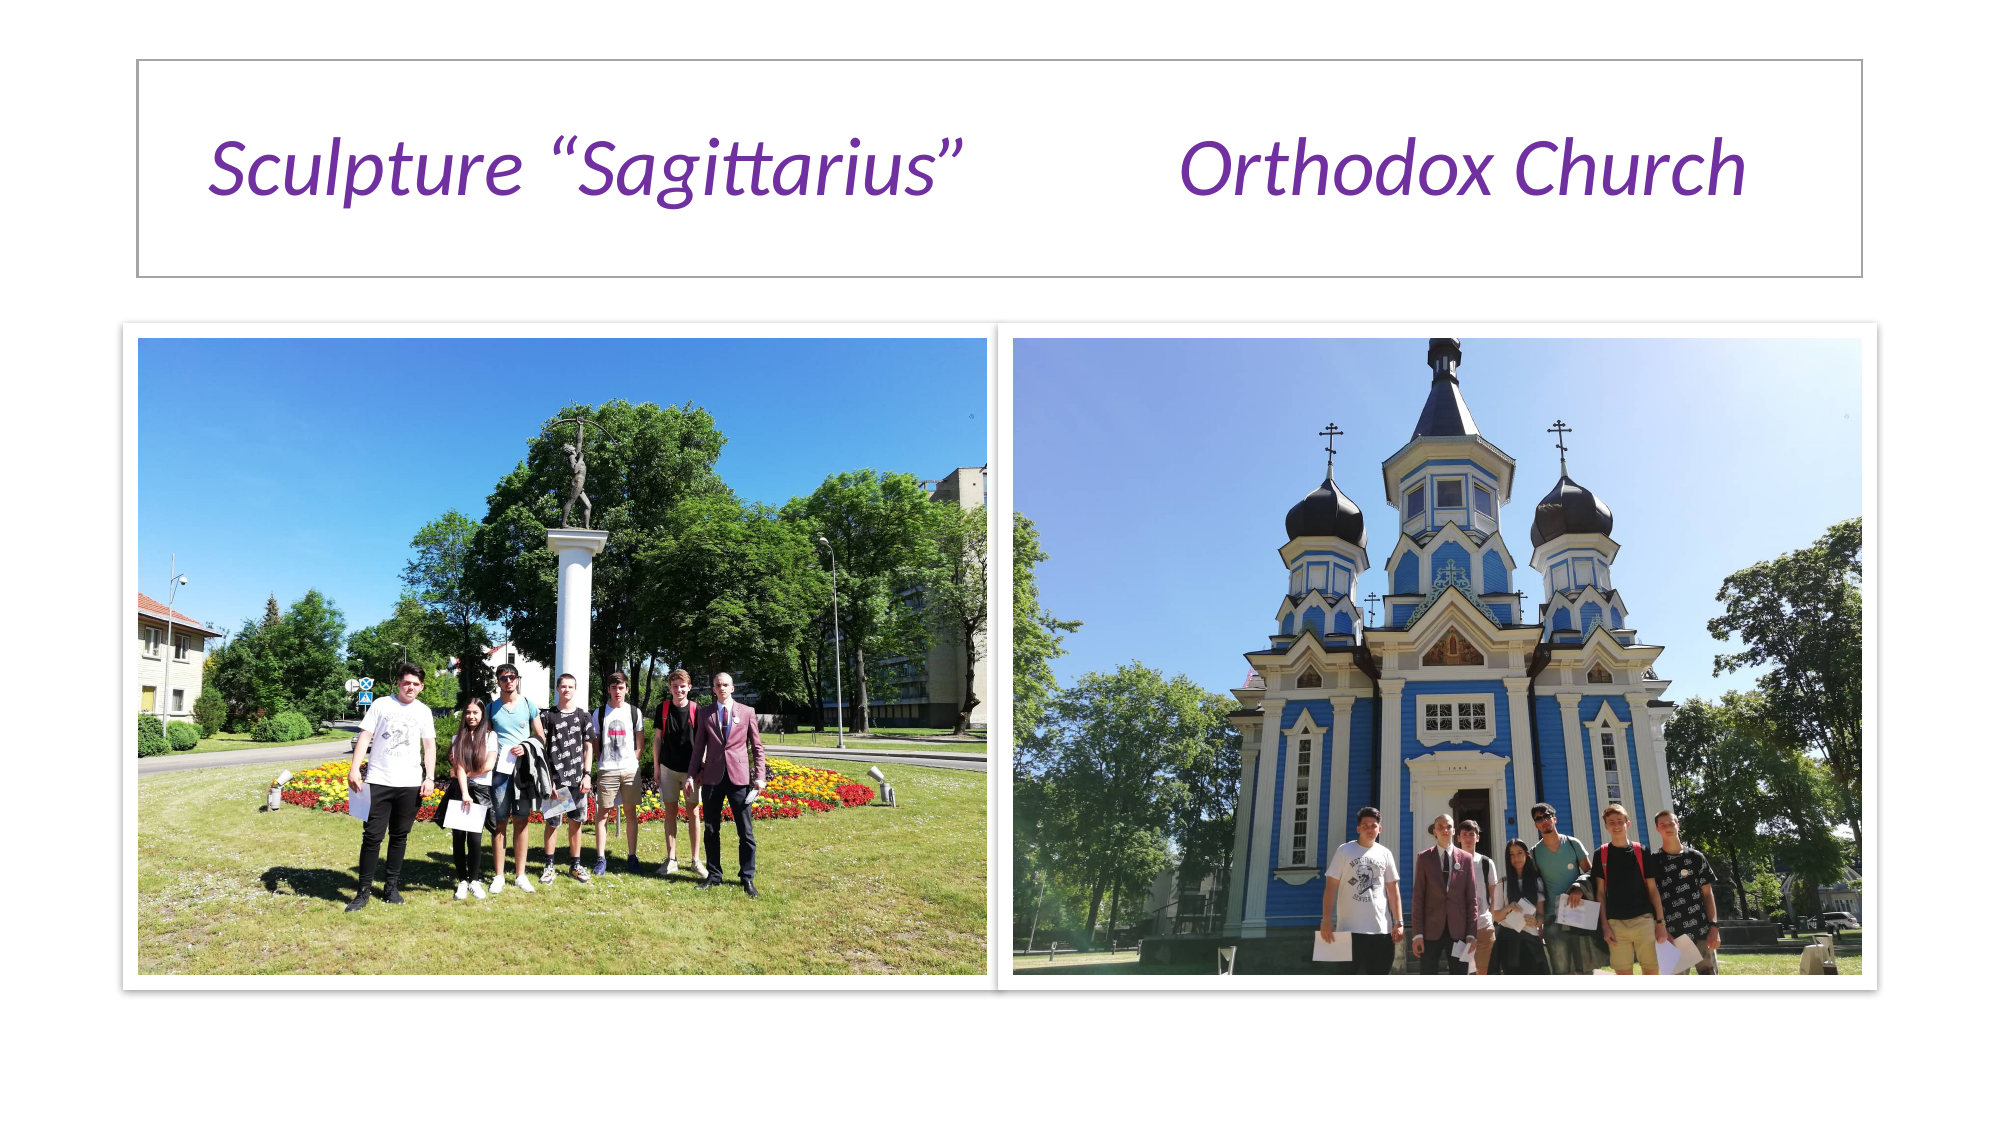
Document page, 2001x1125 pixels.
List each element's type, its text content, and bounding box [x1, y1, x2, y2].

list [137, 337, 988, 976]
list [1012, 337, 1863, 976]
title Sculpture “Sagittarius” Orthodox Church [136, 59, 1863, 278]
